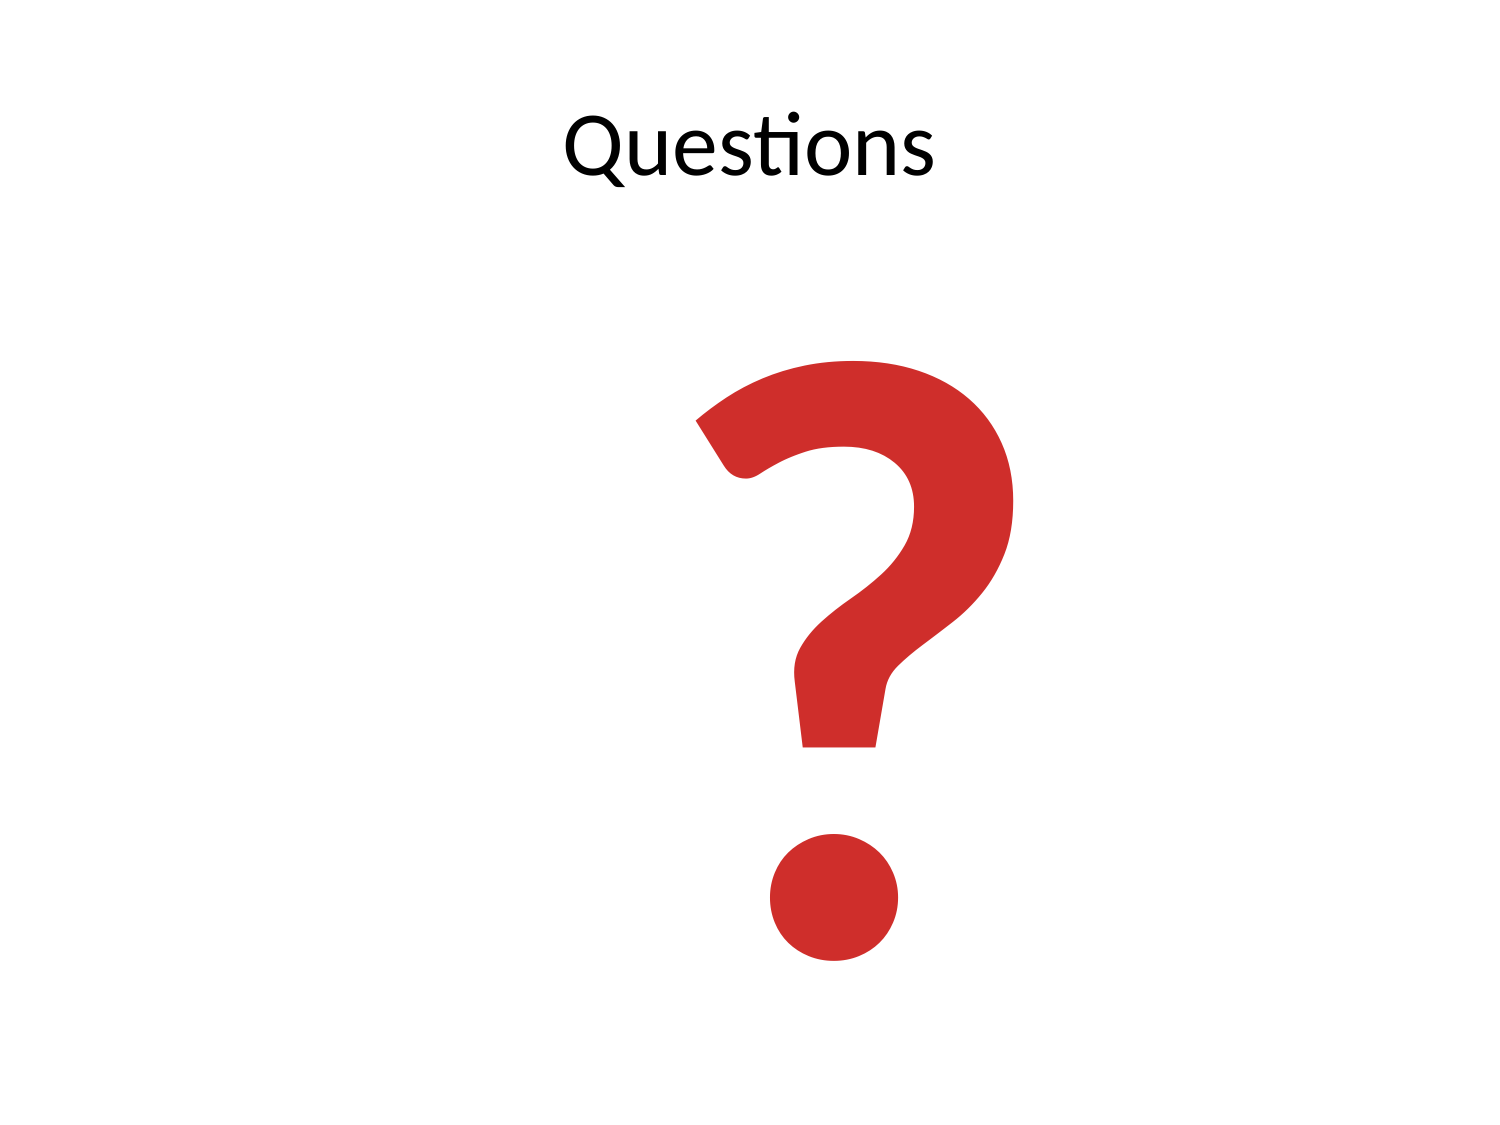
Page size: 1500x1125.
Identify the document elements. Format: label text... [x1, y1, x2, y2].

text_box ? [621, 87, 1088, 1125]
title Questions [75, 45, 1425, 233]
